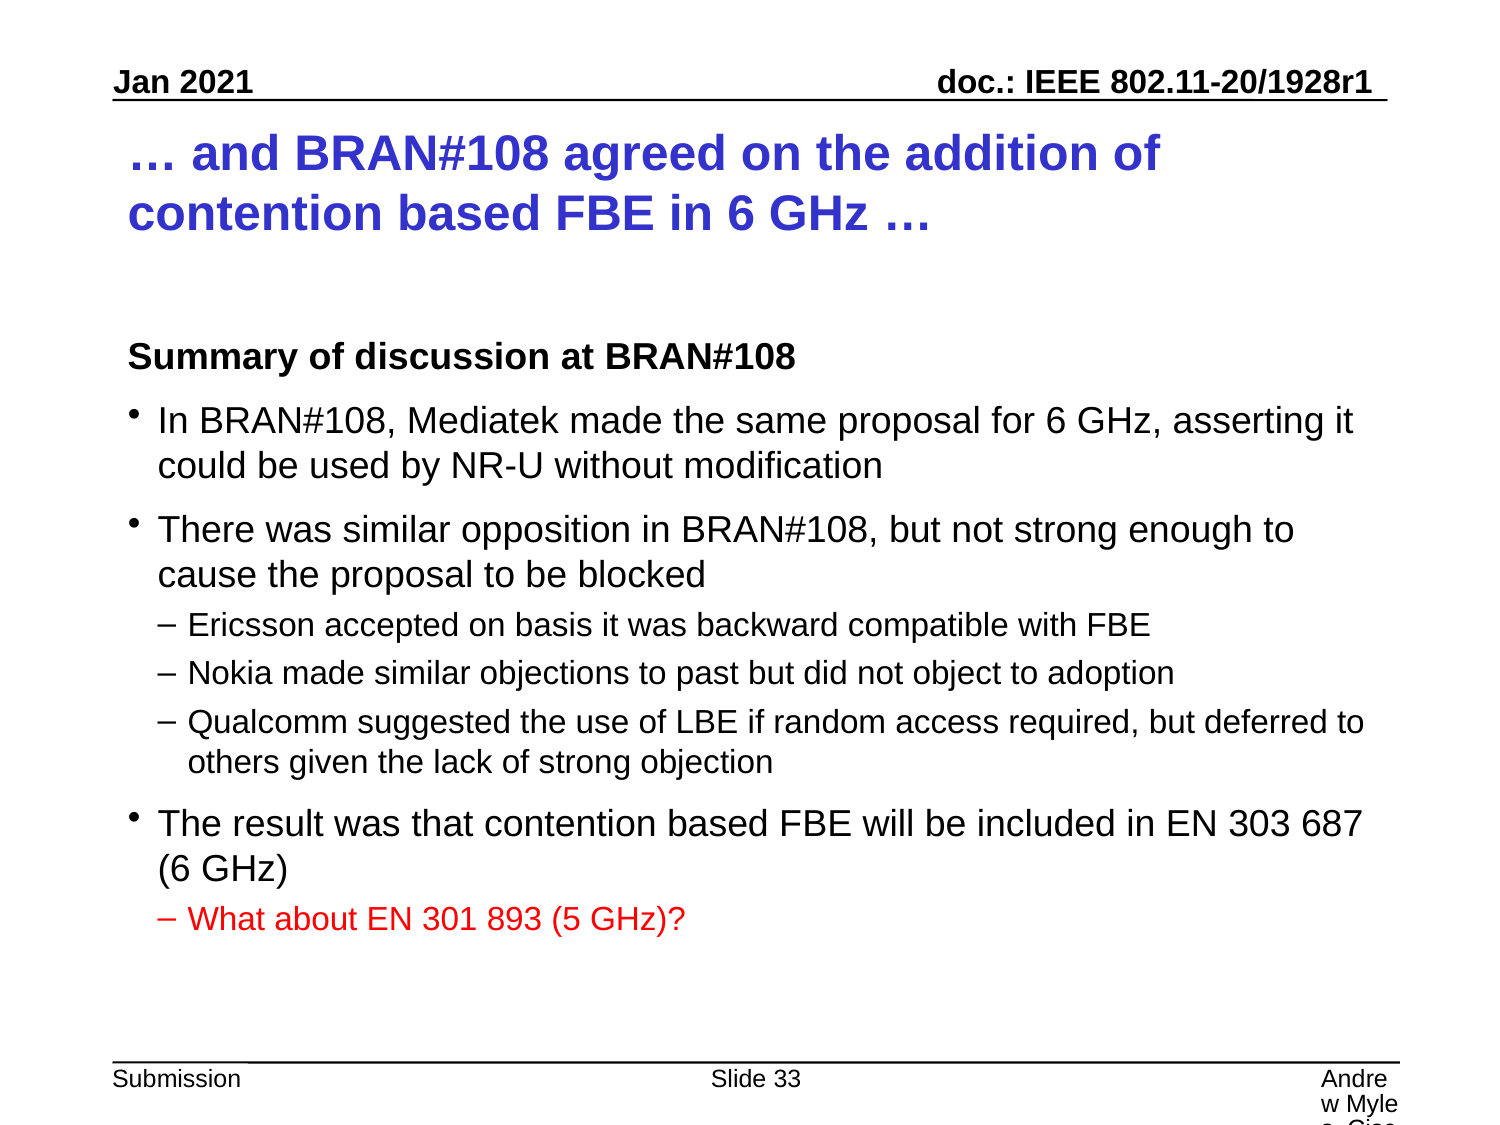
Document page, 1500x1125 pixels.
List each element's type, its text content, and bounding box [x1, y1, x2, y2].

footer Andrew Myles, Cisco [1320, 1061, 1402, 1093]
title … and BRAN#108 agreed on the addition of contention based FBE in 6 GHz … [112, 112, 1388, 288]
slide_number Slide 33 [709, 1061, 803, 1093]
list Summary of discussion at BRAN#108 In BRAN#108, Mediatek made the same proposal for 6 GHz, asserting it could be used by NR-U without modification There was similar opposition in BRAN#108, but not strong enough to cause the proposal to be blocked Ericsson accepted on basis it was backward compatible with FBE Nokia made similar objections to past but did not object to adoption Qualcomm suggested the use of LBE if random access required, but deferred to others given the lack of strong objection The result was that contention based FBE will be included in EN 303 687 (6 GHz) What about EN 301 893 (5 GHz)? [112, 324, 1388, 1000]
